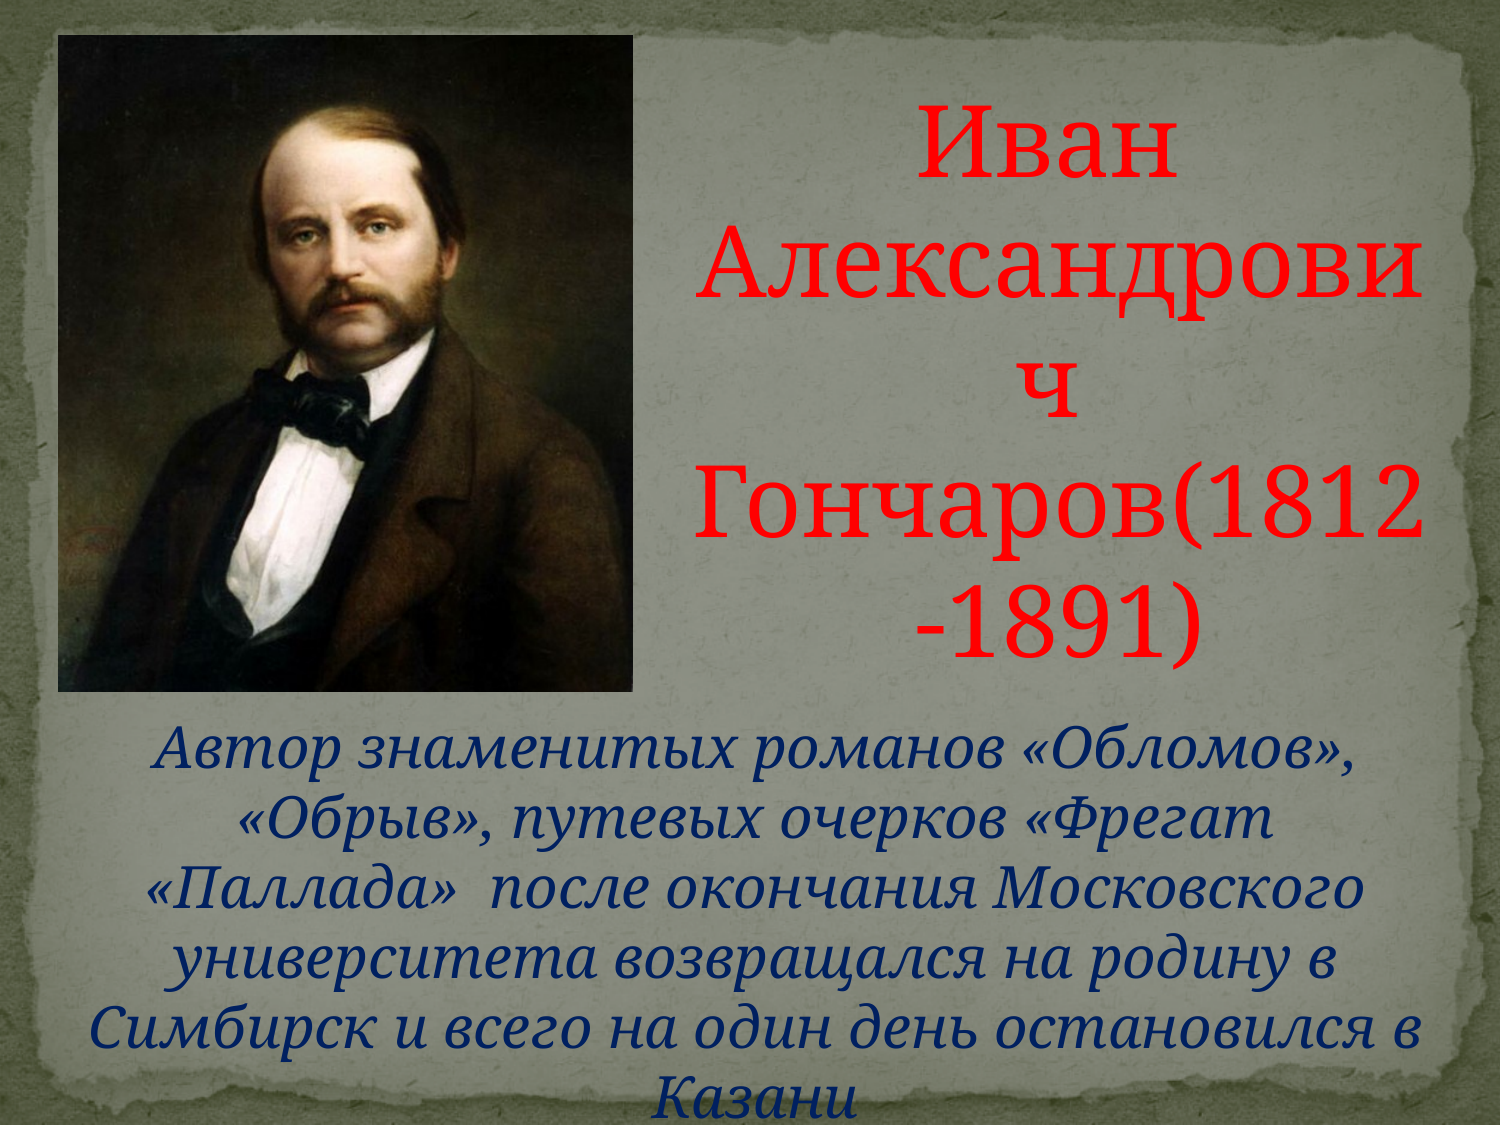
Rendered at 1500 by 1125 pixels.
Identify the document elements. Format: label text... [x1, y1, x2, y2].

text_box Иван Александрович Гончаров(1812-1891) [667, 70, 1454, 685]
text_box Автор знаменитых романов «Обломов», «Обрыв», путевых очерков «Фрегат «Паллада» после окончания Московского университета возвращался на родину в Симбирск и всего на один день остановился в Казани [58, 703, 1453, 1125]
picture [58, 35, 633, 692]
